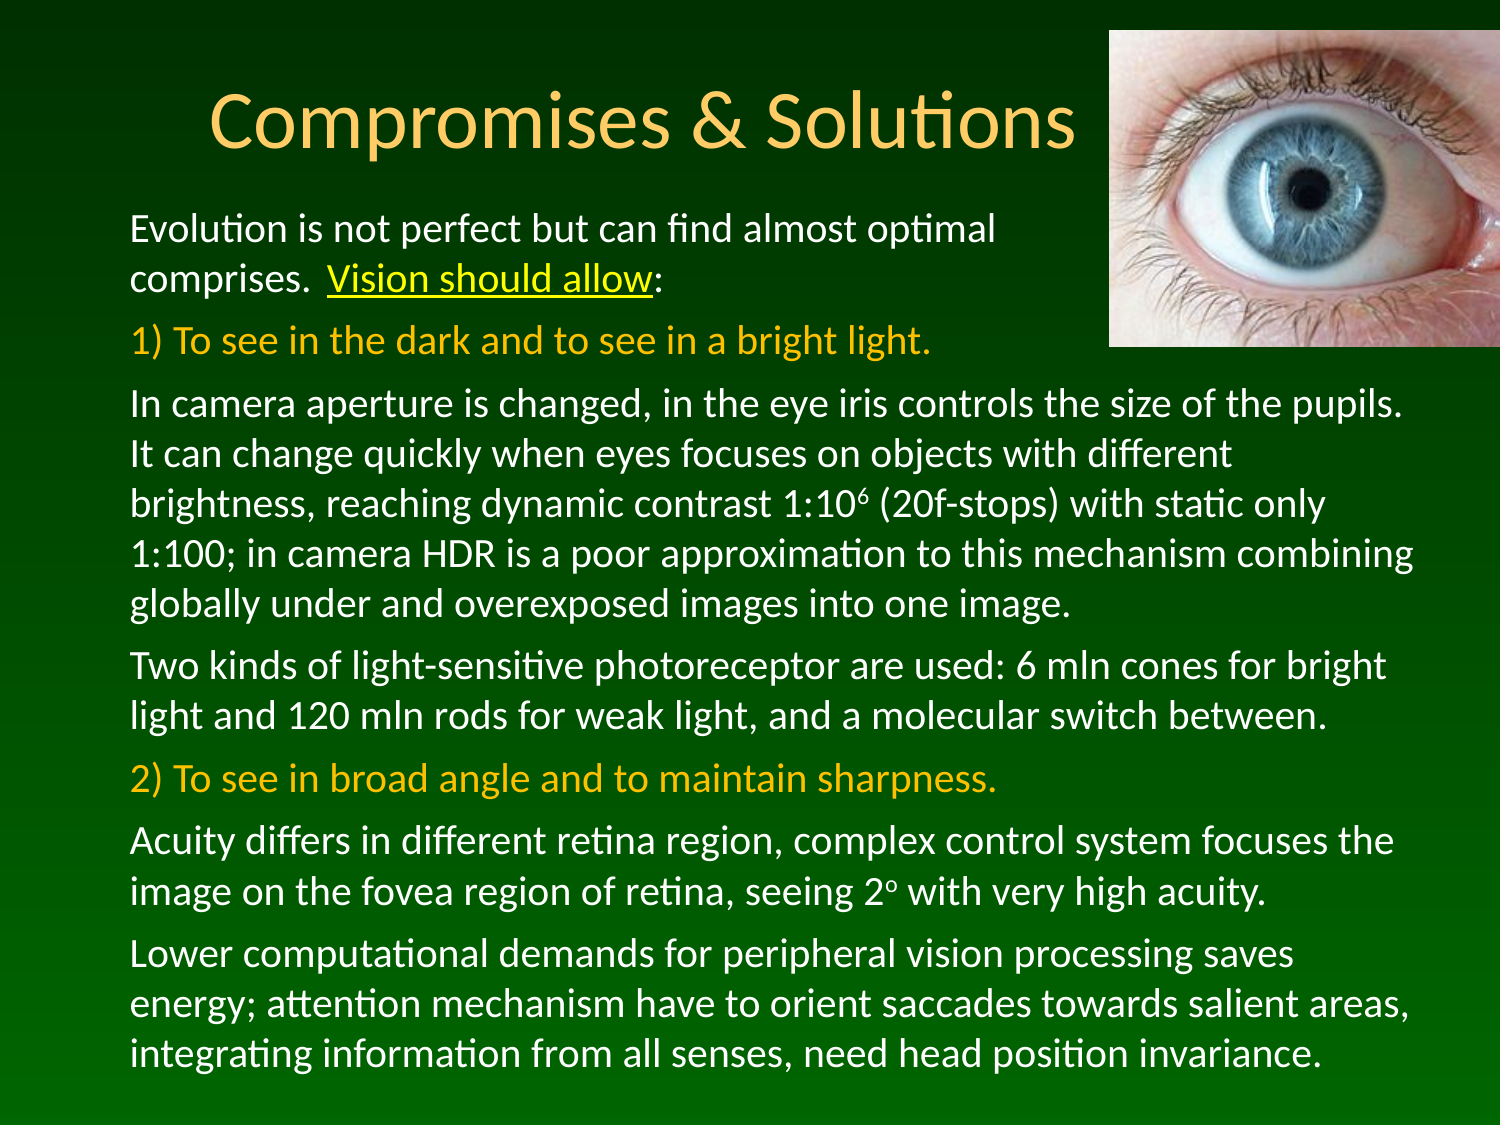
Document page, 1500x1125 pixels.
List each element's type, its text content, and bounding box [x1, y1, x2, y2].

title Compromises & Solutions [112, 57, 1104, 173]
picture [1109, 30, 1500, 347]
list Evolution is not perfect but can find almost optimal comprises. Vision should allow: 1) To see in the dark and to see in a bright light. In camera aperture is changed, in the eye iris controls the size of the pupils. It can change quickly when eyes focuses on objects with different brightness, reaching dynamic contrast 1:106 (20f-stops) with static only 1:100; in camera HDR is a poor approximation to this mechanism combining globally under and overexposed images into one image. Two kinds of light-sensitive photoreceptor are used: 6 mln cones for bright light and 120 mln rods for weak light, and a molecular switch between. 2) To see in broad angle and to maintain sharpness. Acuity differs in different retina region, complex control system focuses the image on the fovea region of retina, seeing 2o with very high acuity. Lower computational demands for peripheral vision processing saves energy; attention mechanism have to orient saccades towards salient areas, integrating information from all senses, need head position invariance. [114, 192, 1436, 1106]
